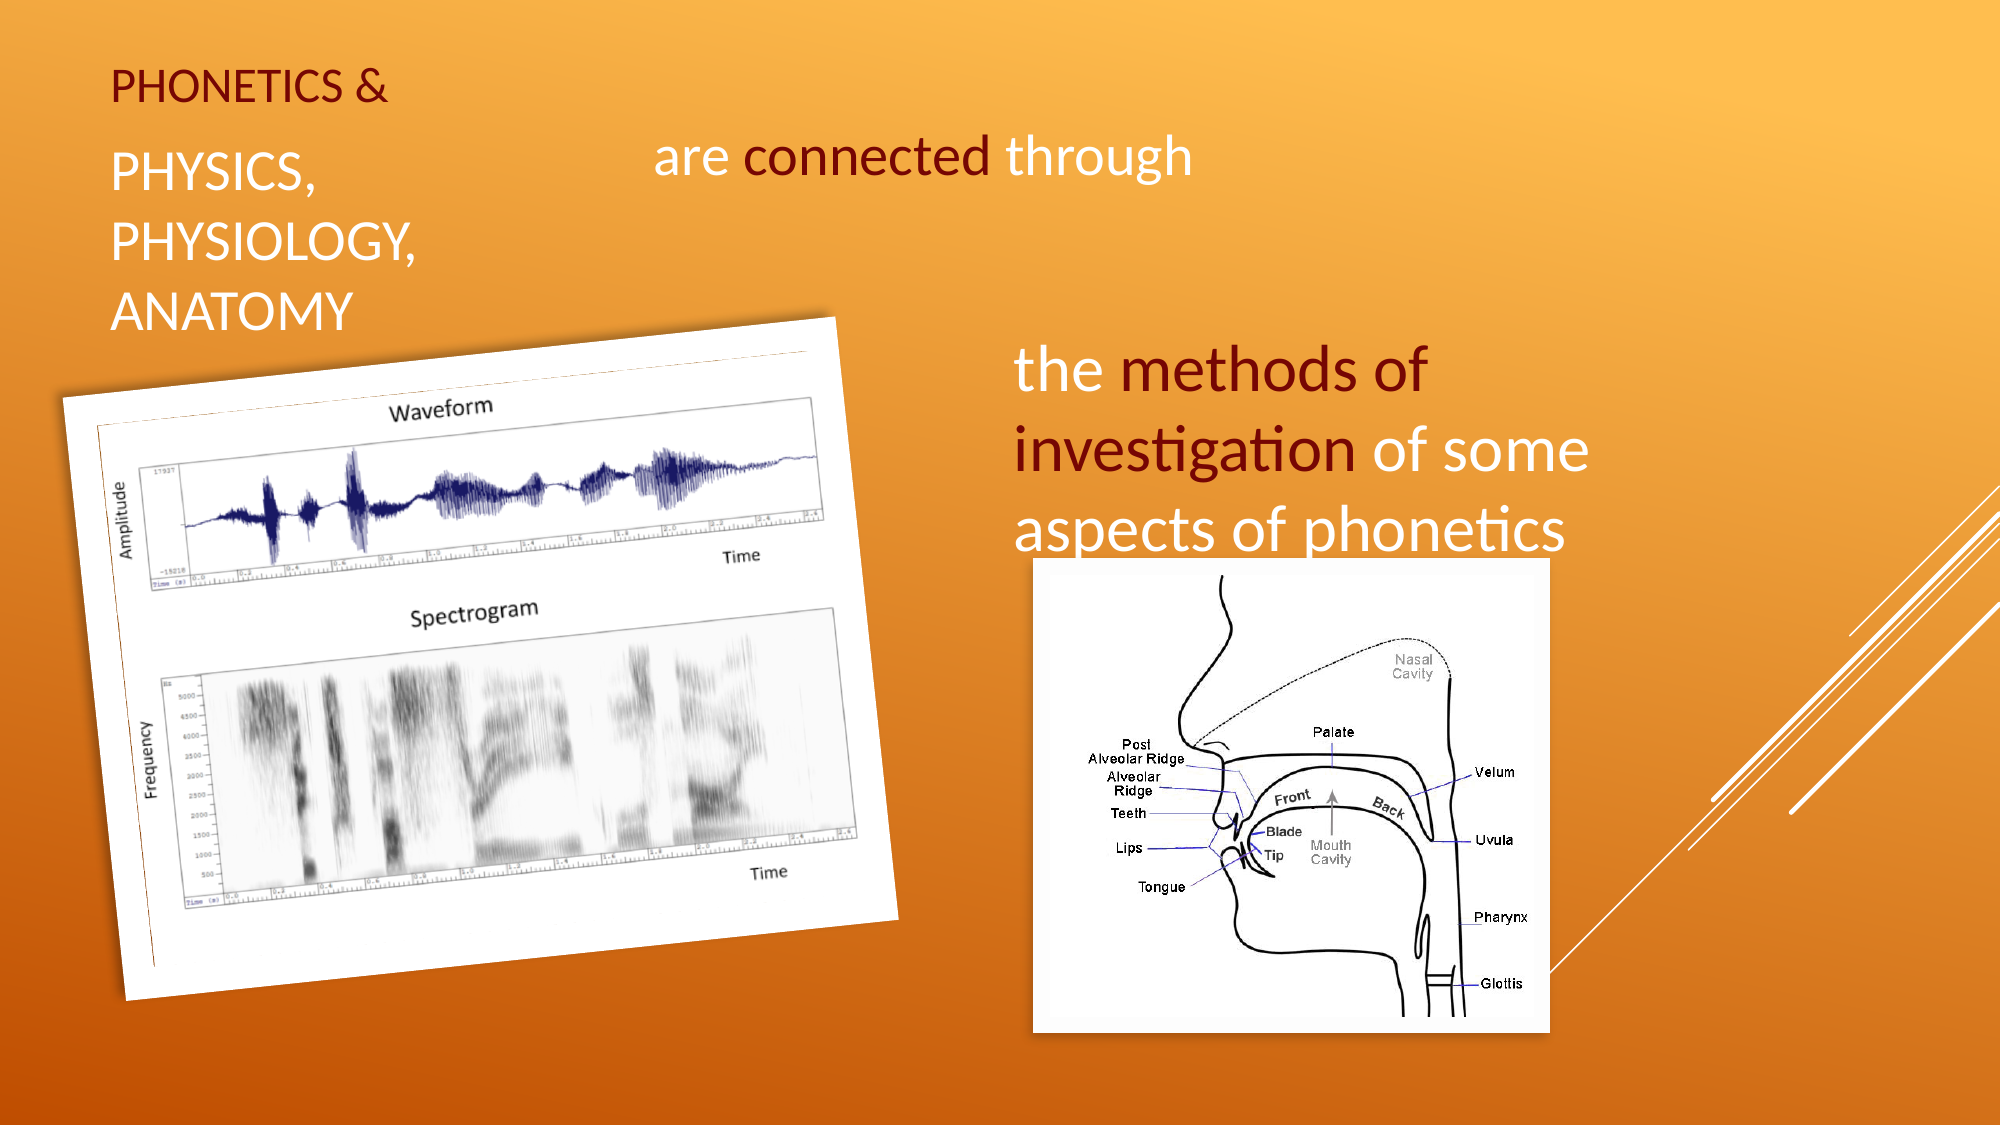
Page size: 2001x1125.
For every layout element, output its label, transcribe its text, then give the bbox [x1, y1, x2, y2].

text_box PHONETICS & [95, 45, 867, 121]
text_box are connected through [639, 110, 1209, 195]
text_box PHYSICS, PHYSIOLOGY, ANATOMY [95, 185, 750, 289]
text_box the methods of investigation of some aspects of phonetics [999, 317, 1652, 573]
picture [1049, 574, 1534, 1018]
picture [99, 352, 864, 966]
